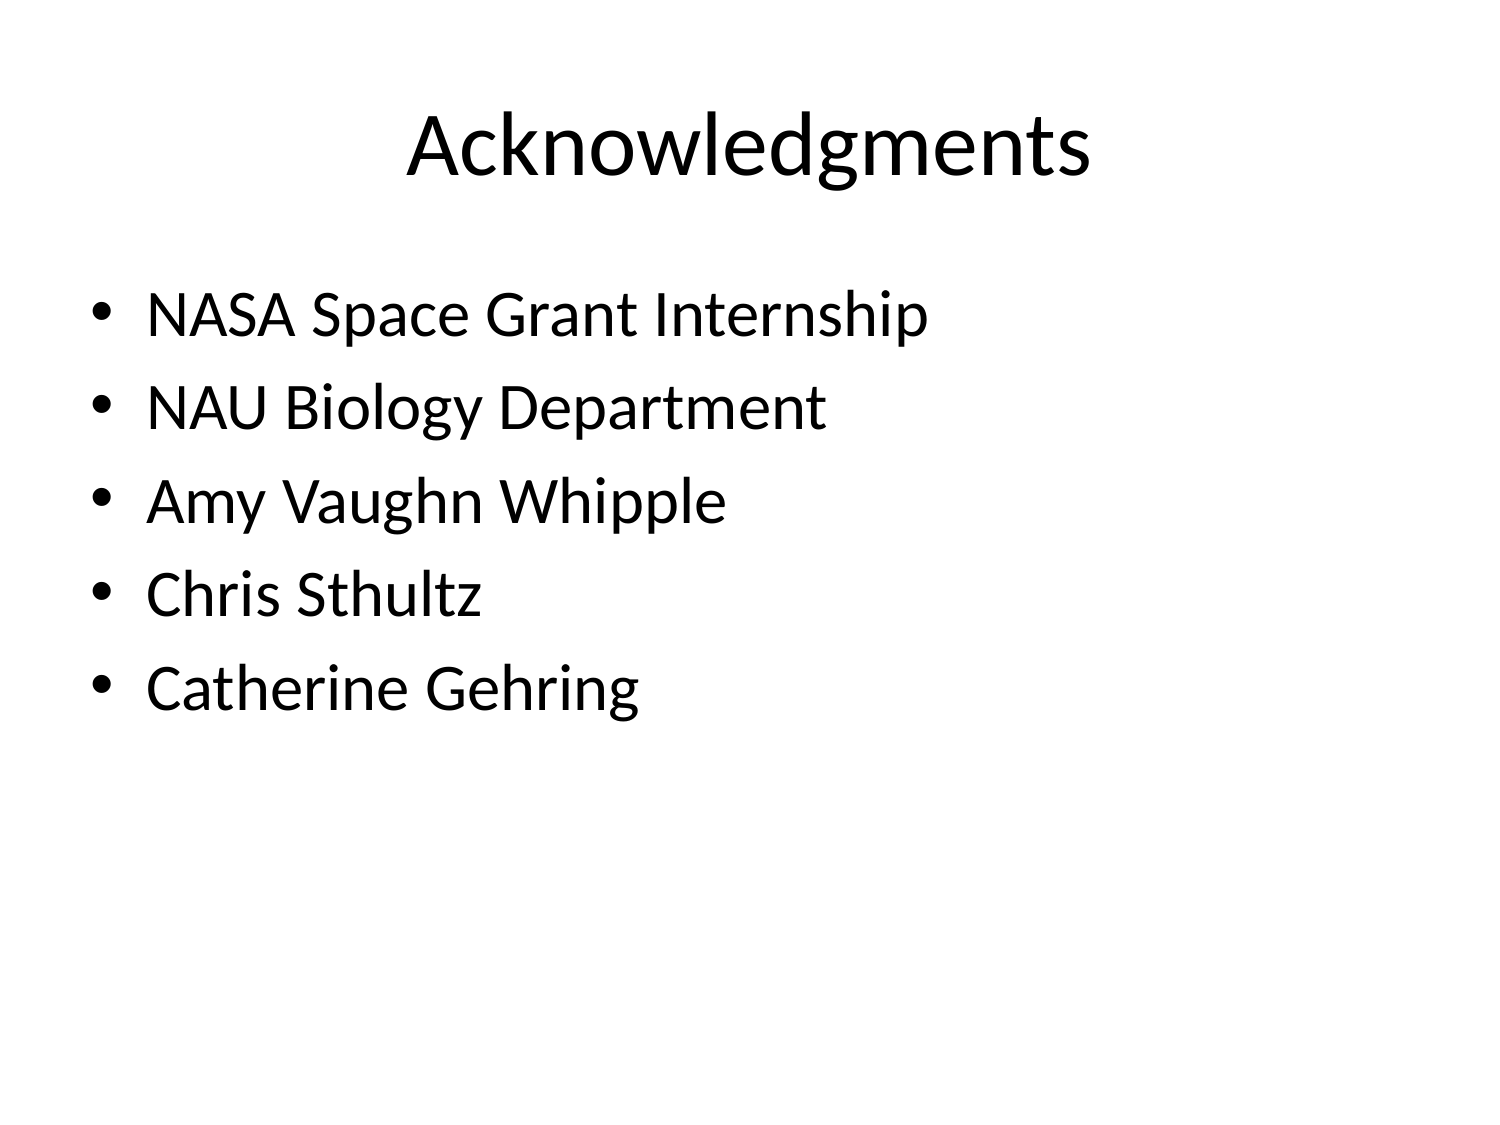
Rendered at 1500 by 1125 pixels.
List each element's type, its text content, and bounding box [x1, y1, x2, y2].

list NASA Space Grant Internship NAU Biology Department Amy Vaughn Whipple Chris Sthultz Catherine Gehring [75, 262, 1425, 1005]
title Acknowledgments [75, 45, 1425, 233]
